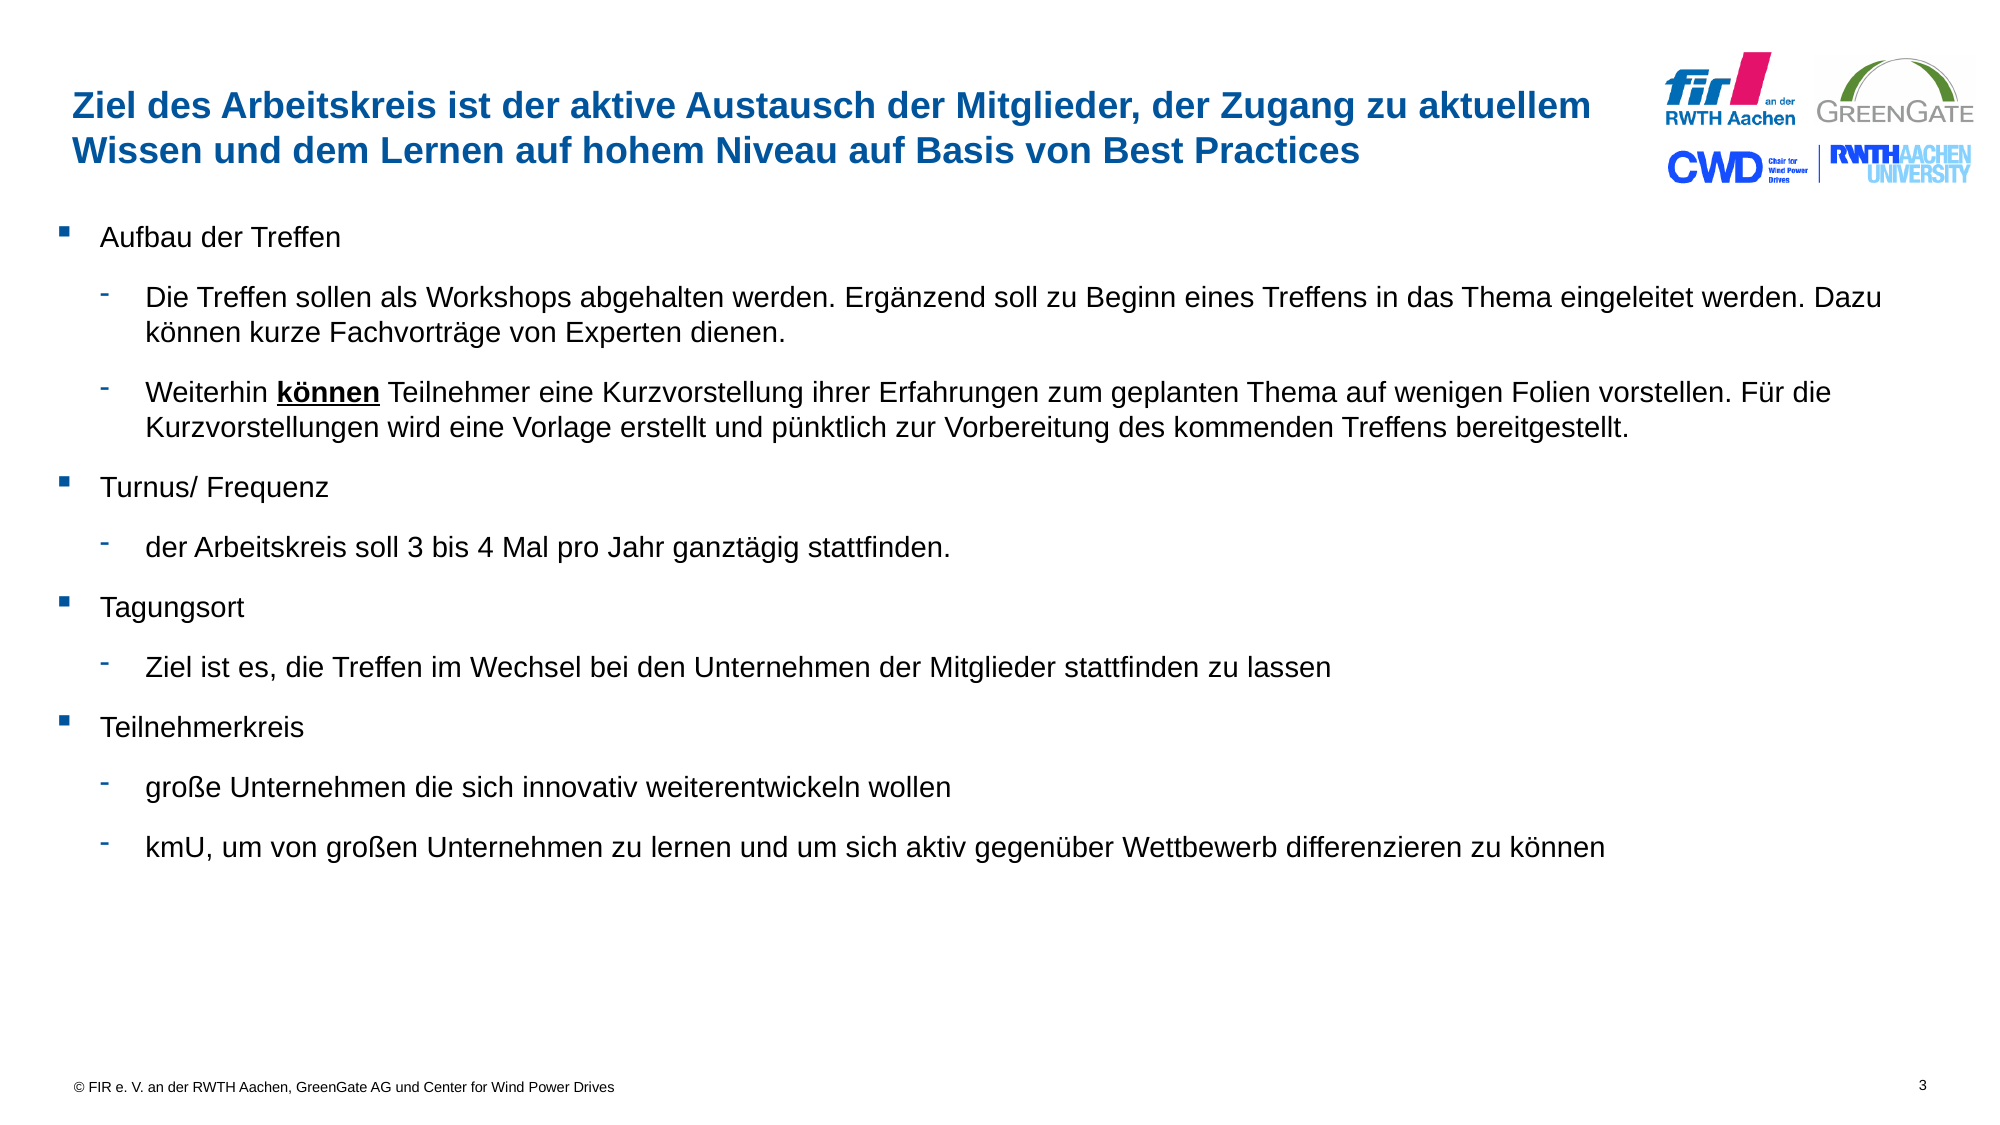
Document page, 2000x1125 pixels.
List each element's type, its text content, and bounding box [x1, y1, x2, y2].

picture [1814, 55, 1976, 125]
text_box Aufbau der Treffen Die Treffen sollen als Workshops abgehalten werden. Ergänzend soll zu Beginn eines Treffens in das Thema eingeleitet werden. Dazu können kurze Fachvorträge von Experten dienen. Weiterhin können Teilnehmer eine Kurzvorstellung ihrer Erfahrungen zum geplanten Thema auf wenigen Folien vorstellen. Für die Kurzvorstellungen wird eine Vorlage erstellt und pünktlich zur Vorbereitung des kommenden Treffens bereitgestellt. Turnus/ Frequenz der Arbeitskreis soll 3 bis 4 Mal pro Jahr ganztägig stattfinden. Tagungsort Ziel ist es, die Treffen im Wechsel bei den Unternehmen der Mitglieder stattfinden zu lassen Teilnehmerkreis große Unternehmen die sich innovativ weiterentwickeln wollen kmU, um von großen Unternehmen zu lernen und um sich aktiv gegenüber Wettbewerb differenzieren zu können [56, 218, 1945, 1036]
picture [1656, 47, 1982, 201]
footer [420, 1068, 1775, 1108]
title Ziel des Arbeitskreis ist der aktive Austausch der Mitglieder, der Zugang zu aktuellem Wissen und dem Lernen auf hohem Niveau auf Basis von Best Practices [72, 80, 1644, 173]
slide_number 3 [1814, 1075, 1927, 1094]
